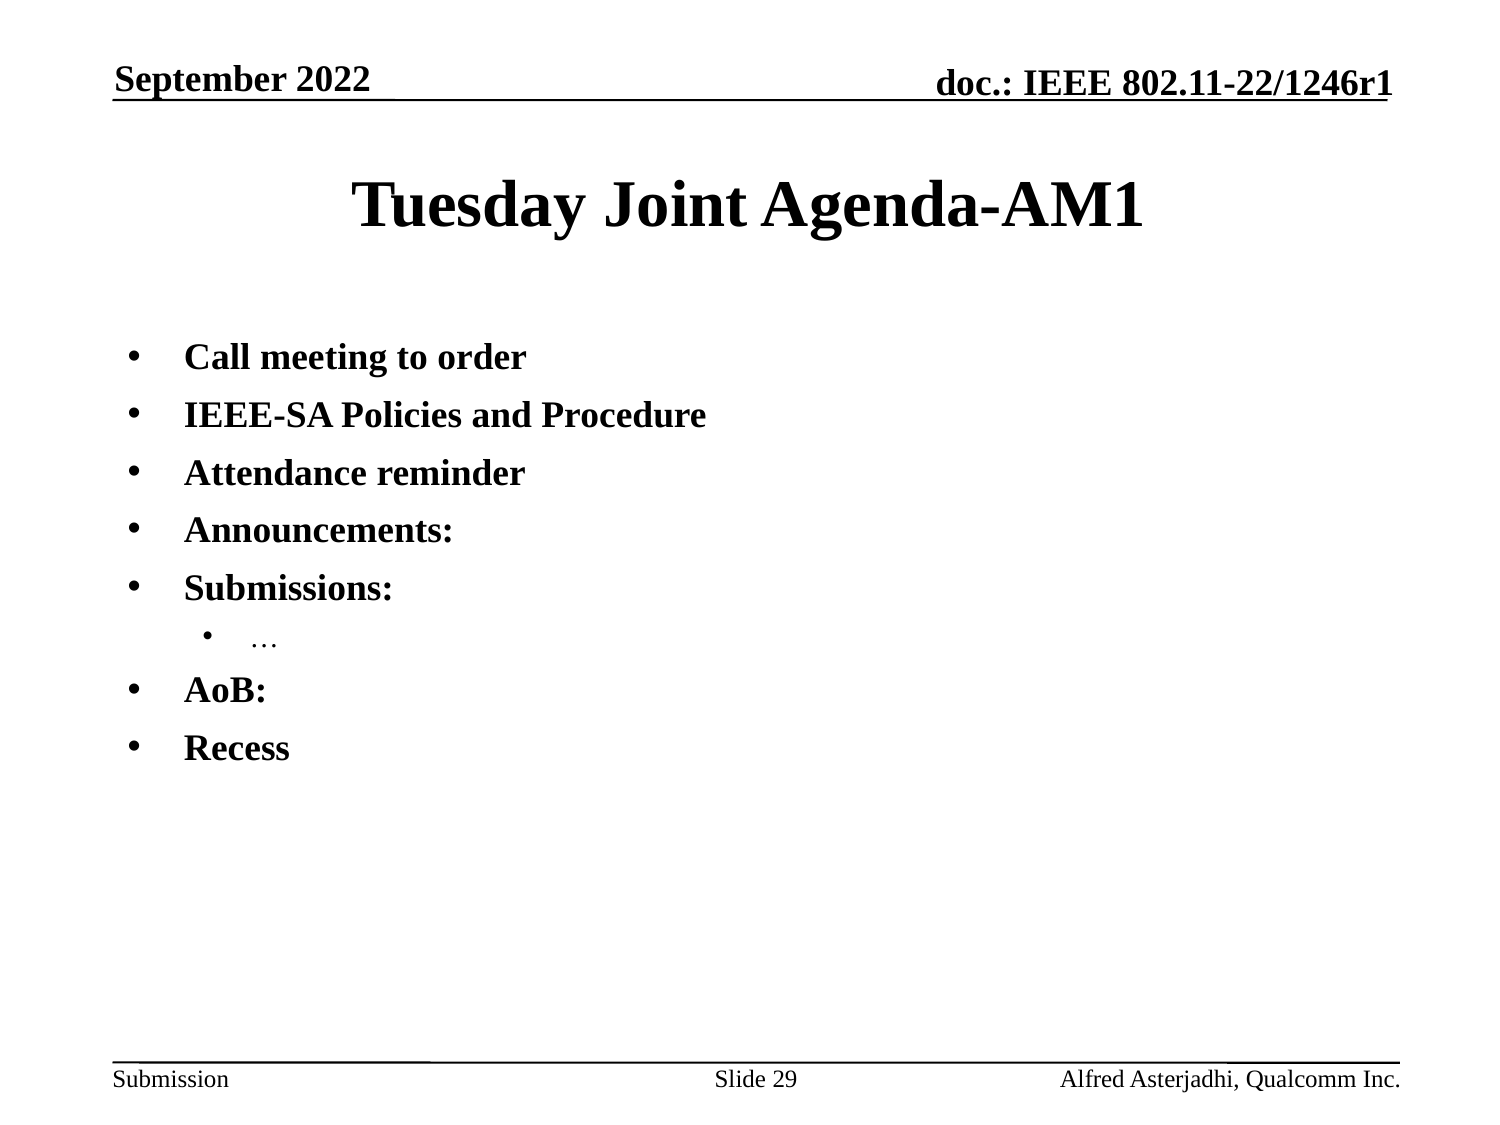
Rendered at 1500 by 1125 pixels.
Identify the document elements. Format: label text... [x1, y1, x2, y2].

footer Alfred Asterjadhi, Qualcomm Inc. [878, 1061, 1402, 1093]
slide_number Slide 29 [712, 1061, 800, 1123]
title Tuesday Joint Agenda-AM1 [112, 112, 1388, 288]
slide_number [114, 54, 423, 100]
list Call meeting to order IEEE-SA Policies and Procedure Attendance reminder Announcements: Submissions: … AoB: Recess [112, 324, 1388, 1063]
